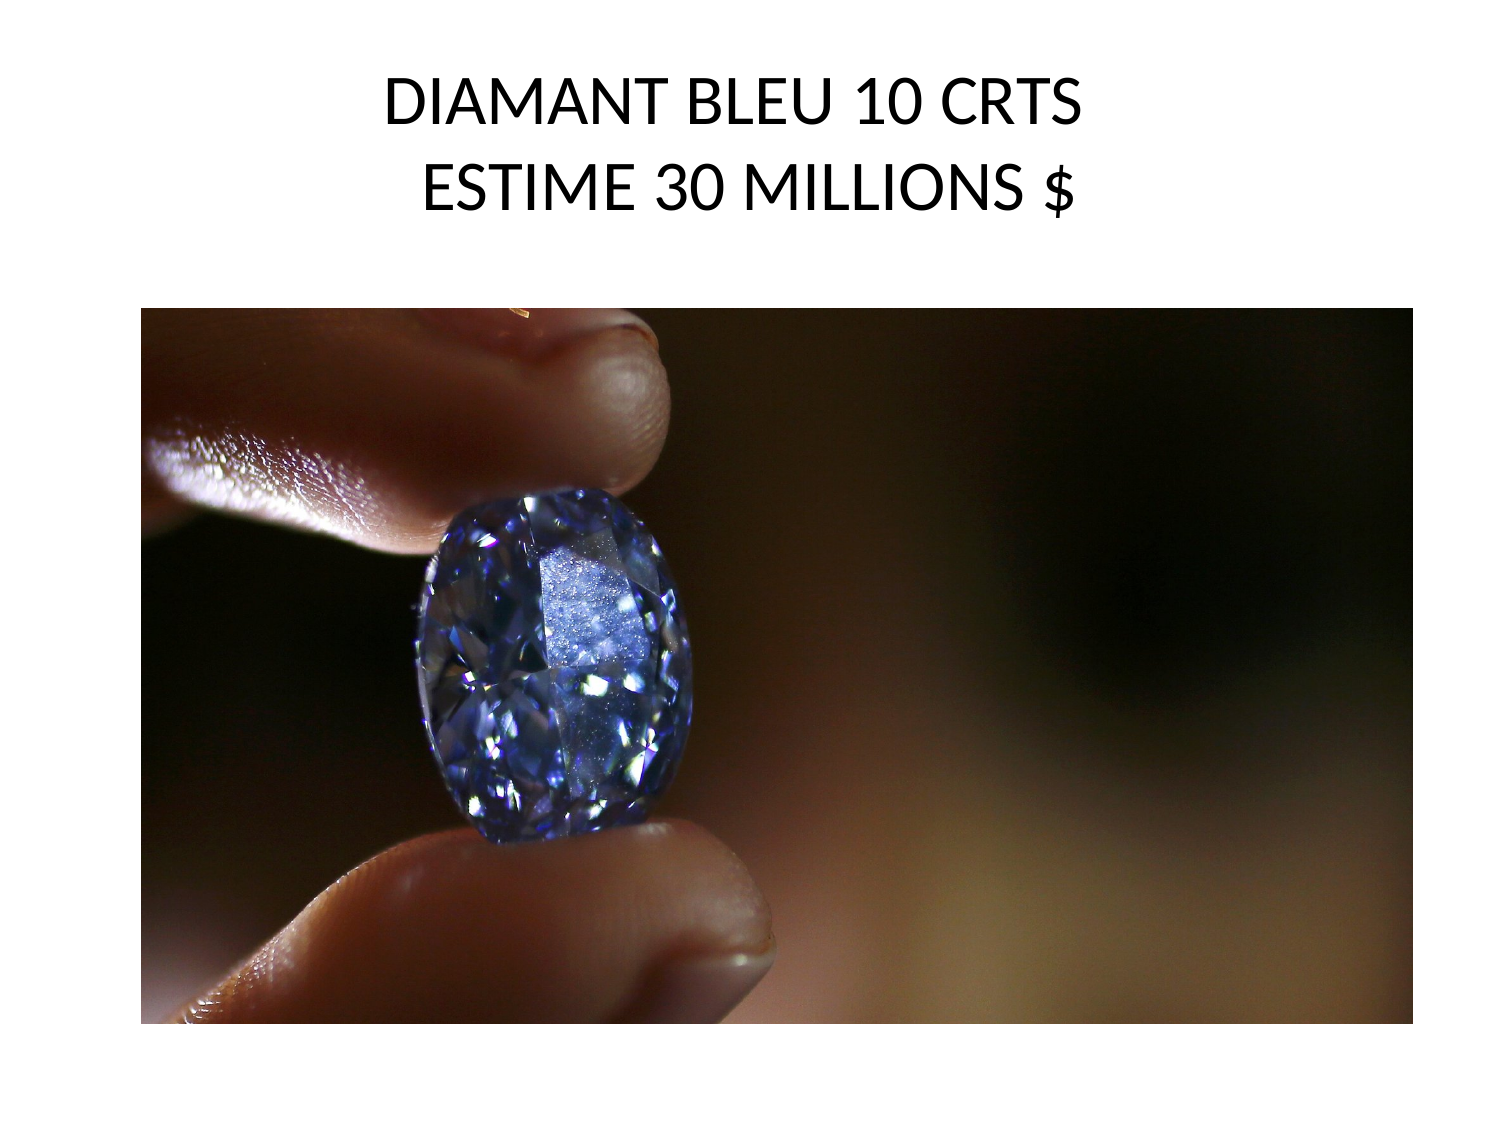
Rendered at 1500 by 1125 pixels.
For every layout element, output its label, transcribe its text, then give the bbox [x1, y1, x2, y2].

title DIAMANT BLEU 10 CRTS ESTIME 30 MILLIONS $ [75, 45, 1425, 233]
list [141, 307, 1413, 1024]
